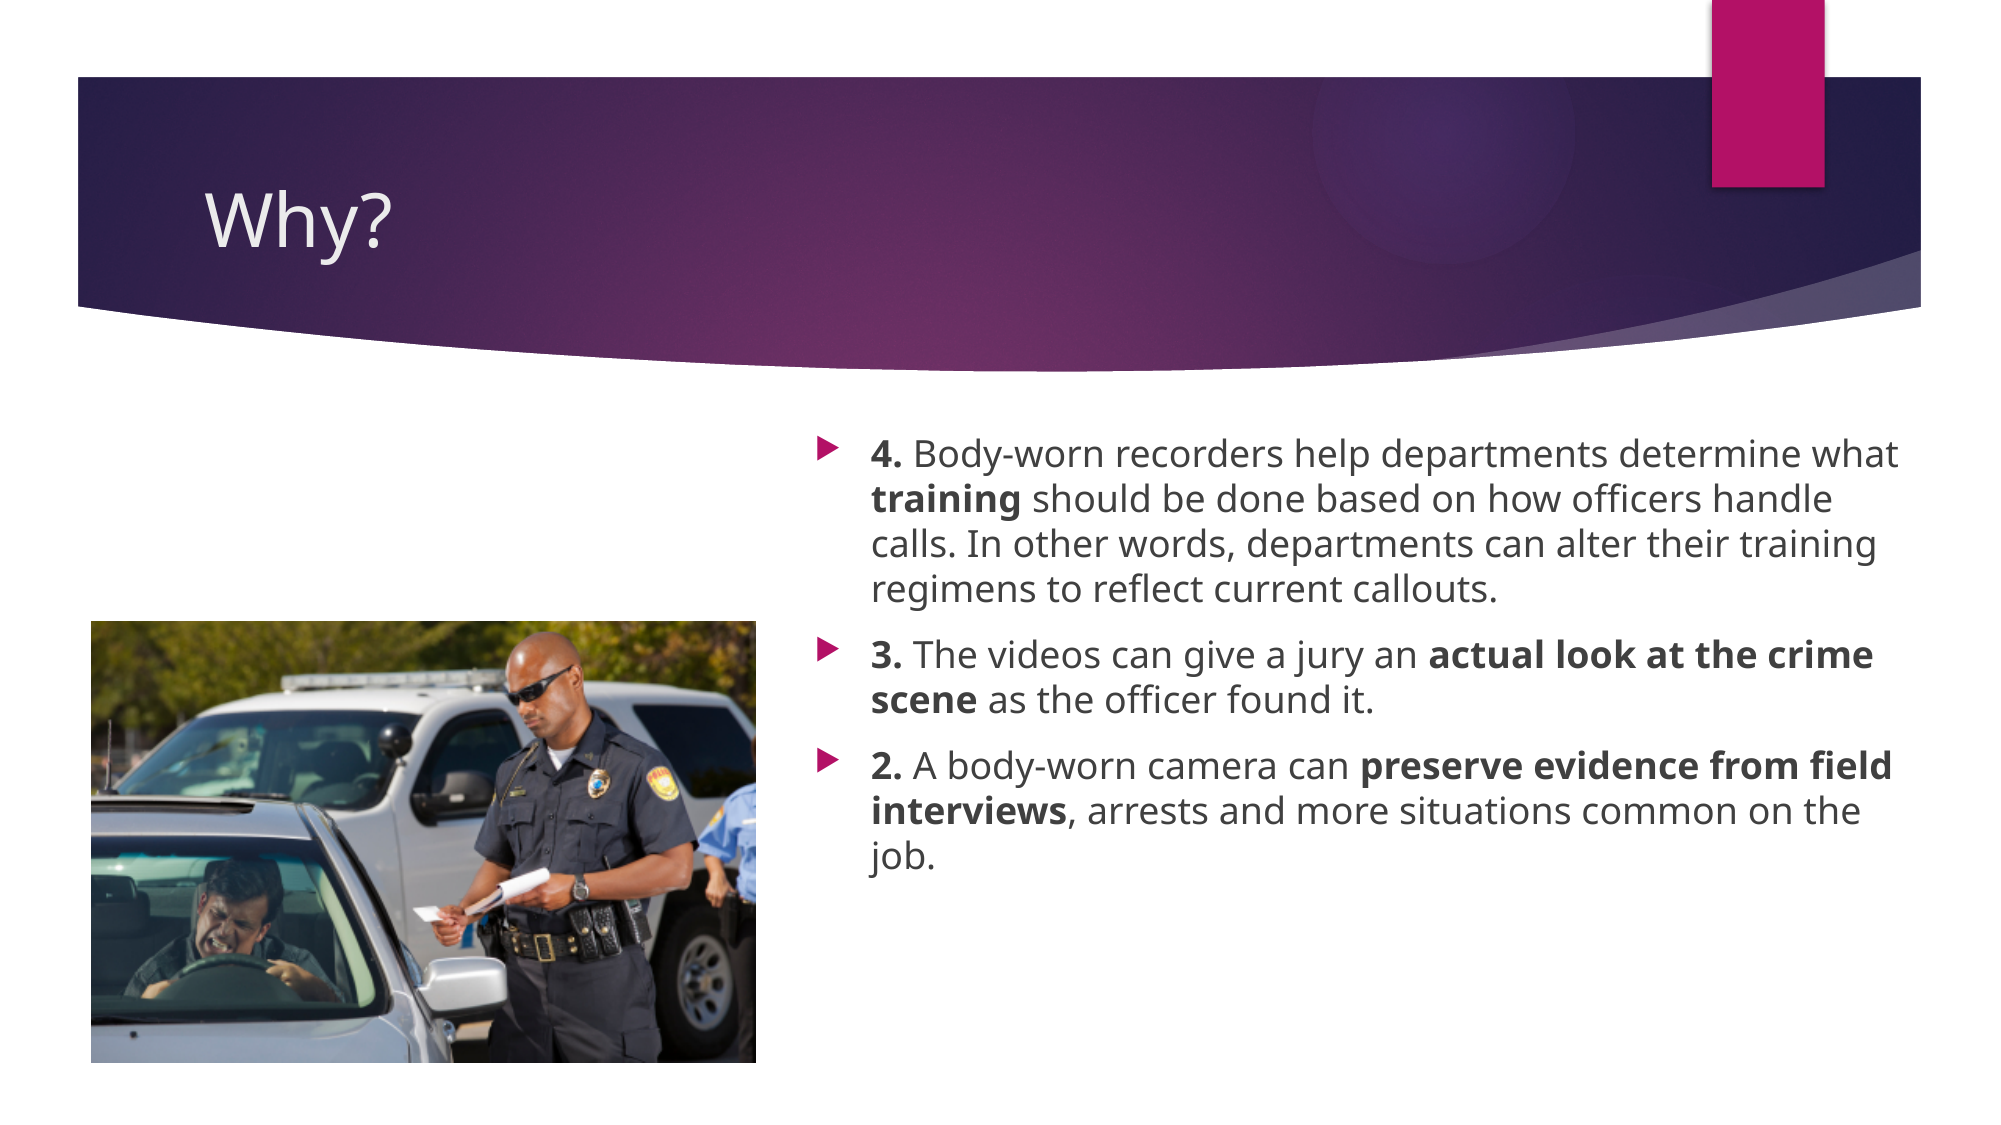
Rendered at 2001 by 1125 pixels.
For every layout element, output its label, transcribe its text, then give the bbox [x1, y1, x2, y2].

list 4. Body-worn recorders help departments determine what training should be done based on how officers handle calls. In other words, departments can alter their training regimens to reflect current callouts. 3. The videos can give a jury an actual look at the crime scene as the officer found it. 2. A body-worn camera can preserve evidence from field interviews, arrests and more situations common on the job. [799, 422, 1929, 984]
title Why? [189, 159, 1627, 276]
picture [91, 621, 756, 1063]
